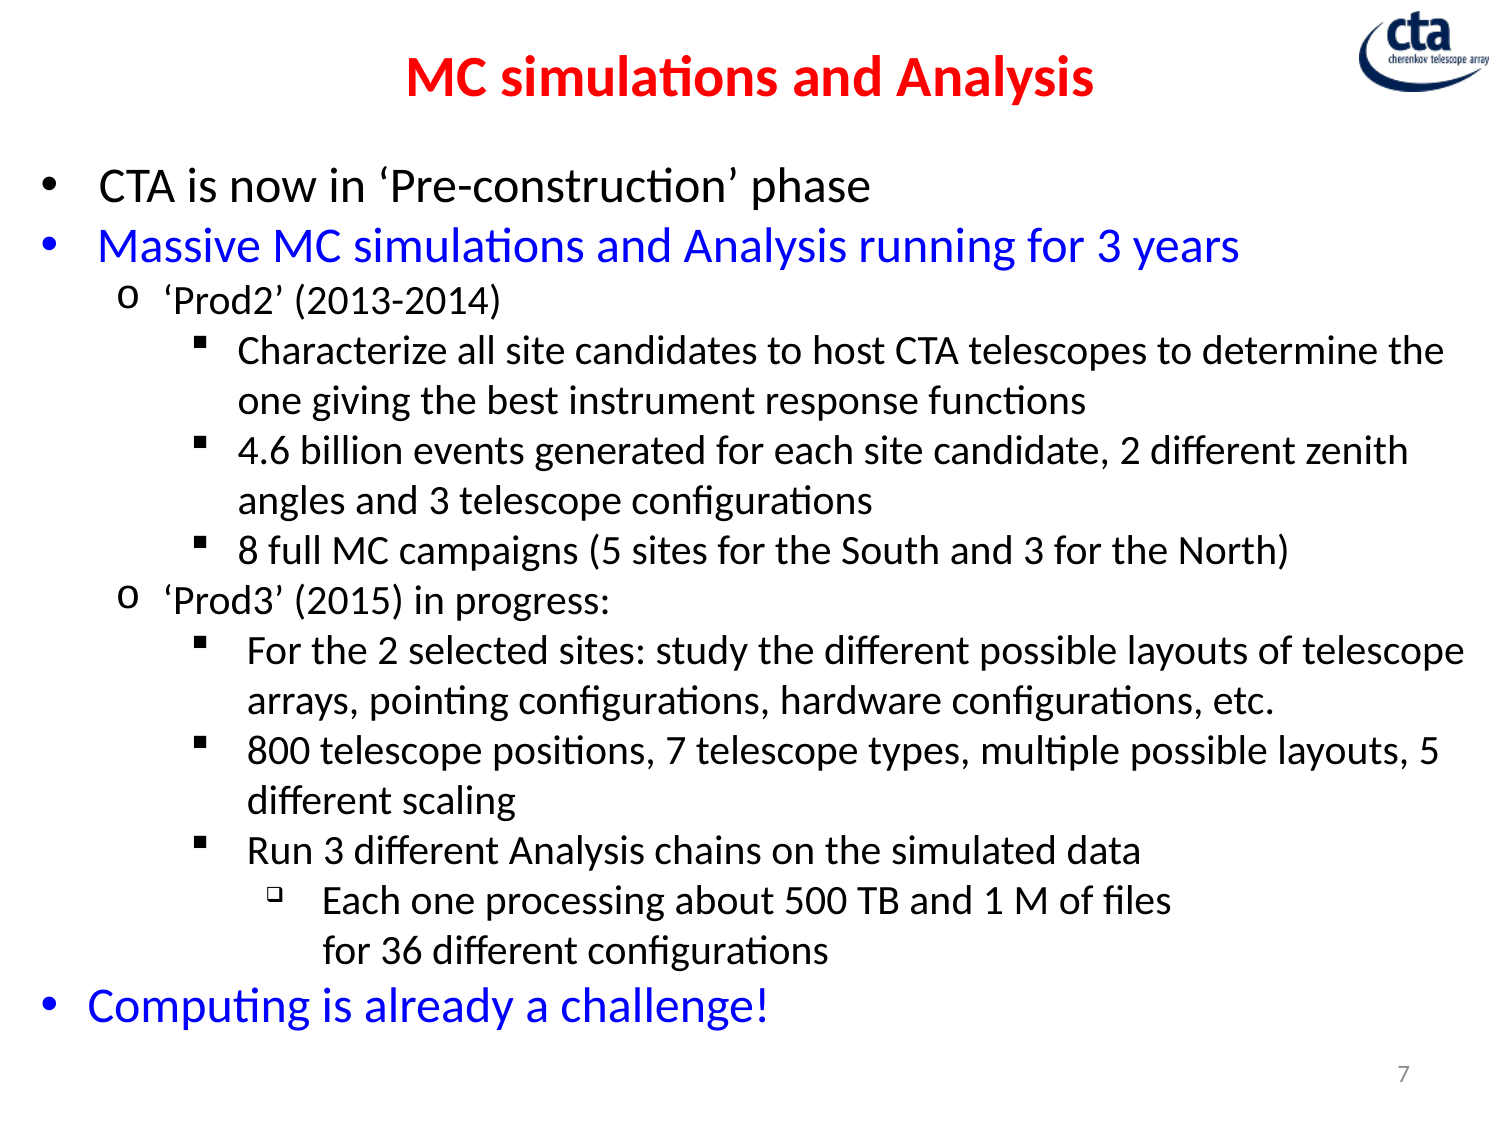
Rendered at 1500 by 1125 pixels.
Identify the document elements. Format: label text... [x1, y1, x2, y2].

text_box MC simulations and Analysis [390, 30, 1110, 116]
slide_number 7 [1074, 1042, 1425, 1103]
text_box CTA is now in ‘Pre-construction’ phase Massive MC simulations and Analysis running for 3 years ‘Prod2’ (2013-2014) Characterize all site candidates to host CTA telescopes to determine the one giving the best instrument response functions 4.6 billion events generated for each site candidate, 2 different zenith angles and 3 telescope configurations 8 full MC campaigns (5 sites for the South and 3 for the North) ‘Prod3’ (2015) in progress: For the 2 selected sites: study the different possible layouts of telescope arrays, pointing configurations, hardware configurations, etc. 800 telescope positions, 7 telescope types, multiple possible layouts, 5 different scaling Run 3 different Analysis chains on the simulated data Each one processing about 500 TB and 1 M of files for 36 different configurations Computing is already a challenge! [25, 145, 1500, 1041]
picture [1359, 11, 1489, 92]
